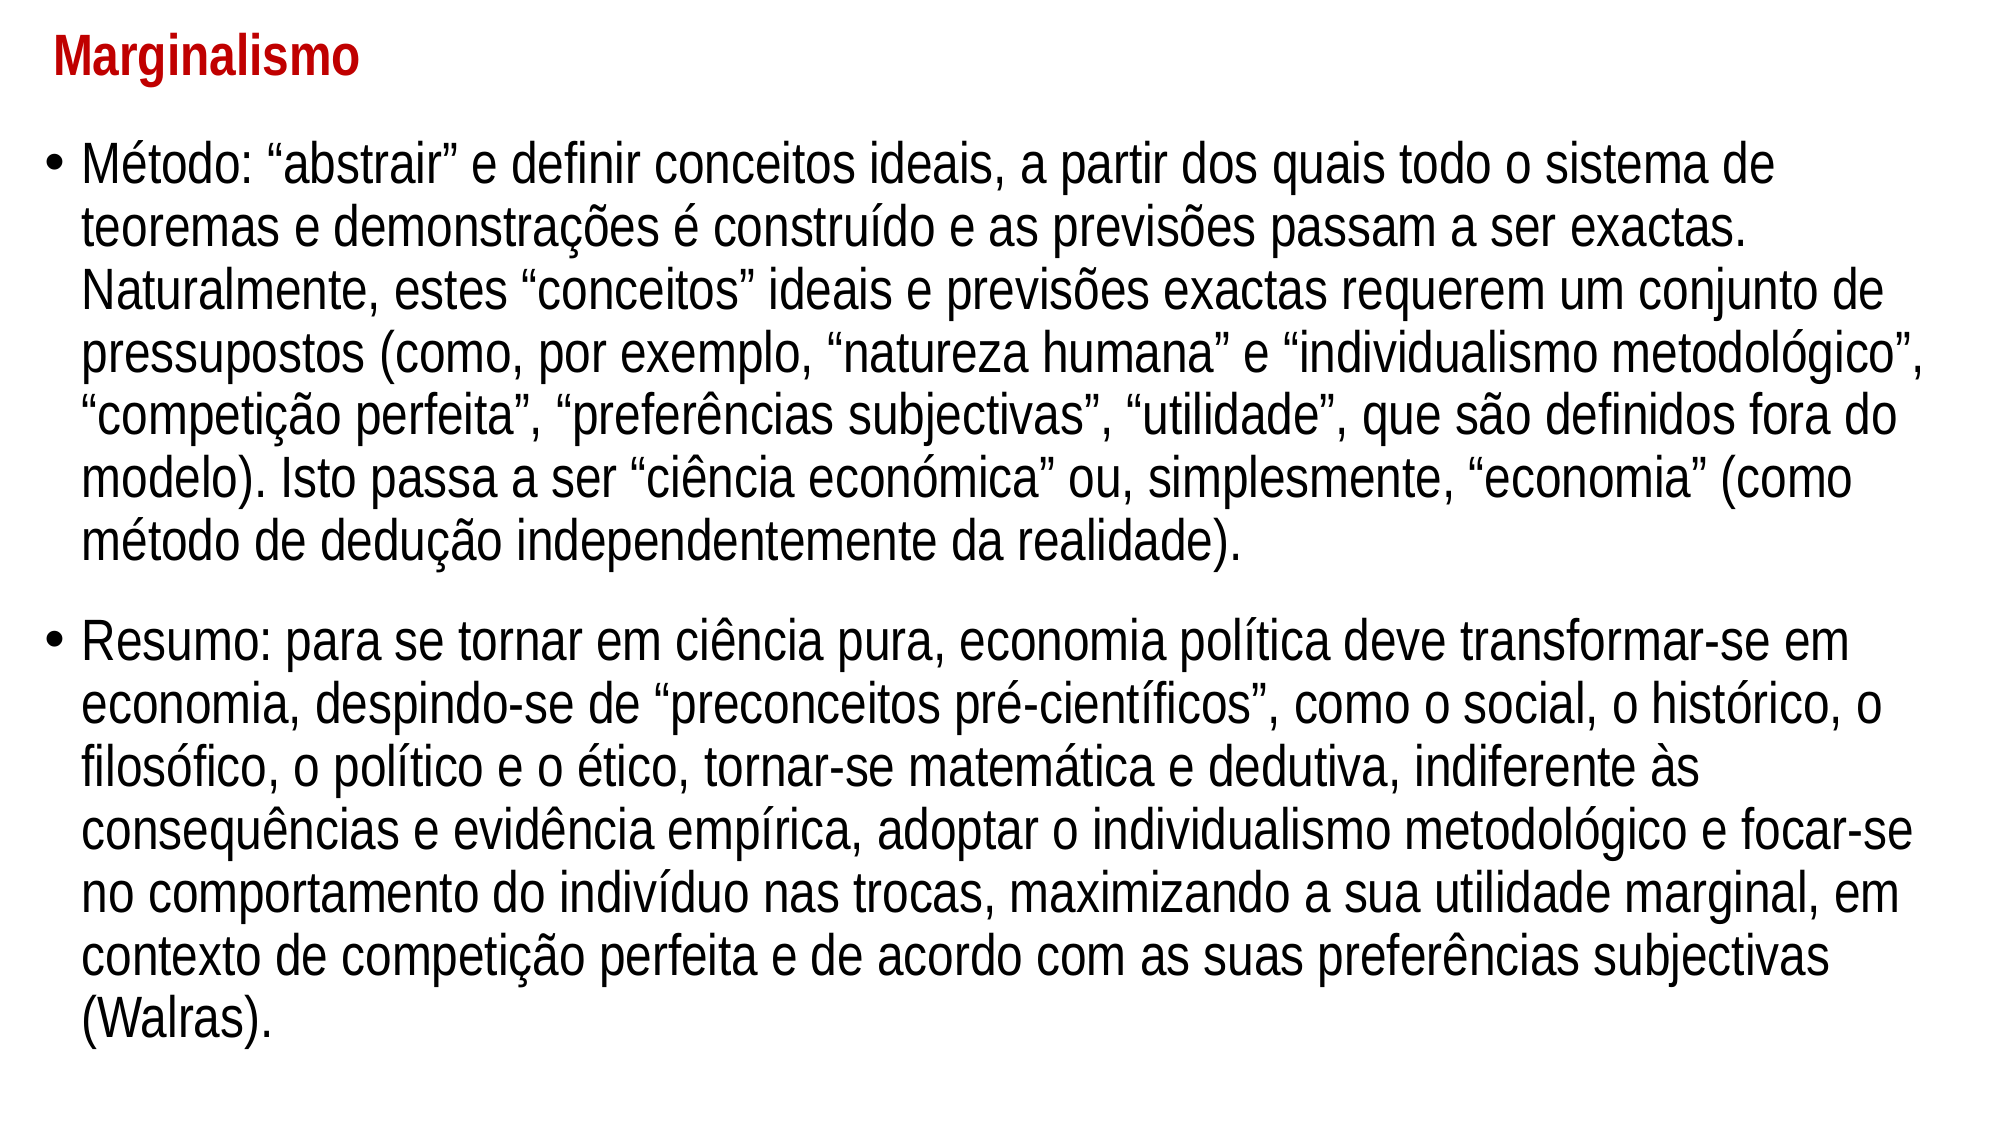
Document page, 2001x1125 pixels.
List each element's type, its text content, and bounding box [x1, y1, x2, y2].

list Método: “abstrair” e definir conceitos ideais, a partir dos quais todo o sistema de teoremas e demonstrações é construído e as previsões passam a ser exactas. Naturalmente, estes “conceitos” ideais e previsões exactas requerem um conjunto de pressupostos (como, por exemplo, “natureza humana” e “individualismo metodológico”, “competição perfeita”, “preferências subjectivas”, “utilidade”, que são definidos fora do modelo). Isto passa a ser “ciência económica” ou, simplesmente, “economia” (como método de dedução independentemente da realidade). Resumo: para se tornar em ciência pura, economia política deve transformar-se em economia, despindo-se de “preconceitos pré-científicos”, como o social, o histórico, o filosófico, o político e o ético, tornar-se matemática e dedutiva, indiferente às consequências e evidência empírica, adoptar o individualismo metodológico e focar-se no comportamento do indivíduo nas trocas, maximizando a sua utilidade marginal, em contexto de competição perfeita e de acordo com as suas preferências subjectivas (Walras). [29, 125, 1980, 1085]
title Marginalismo [38, 8, 1952, 106]
